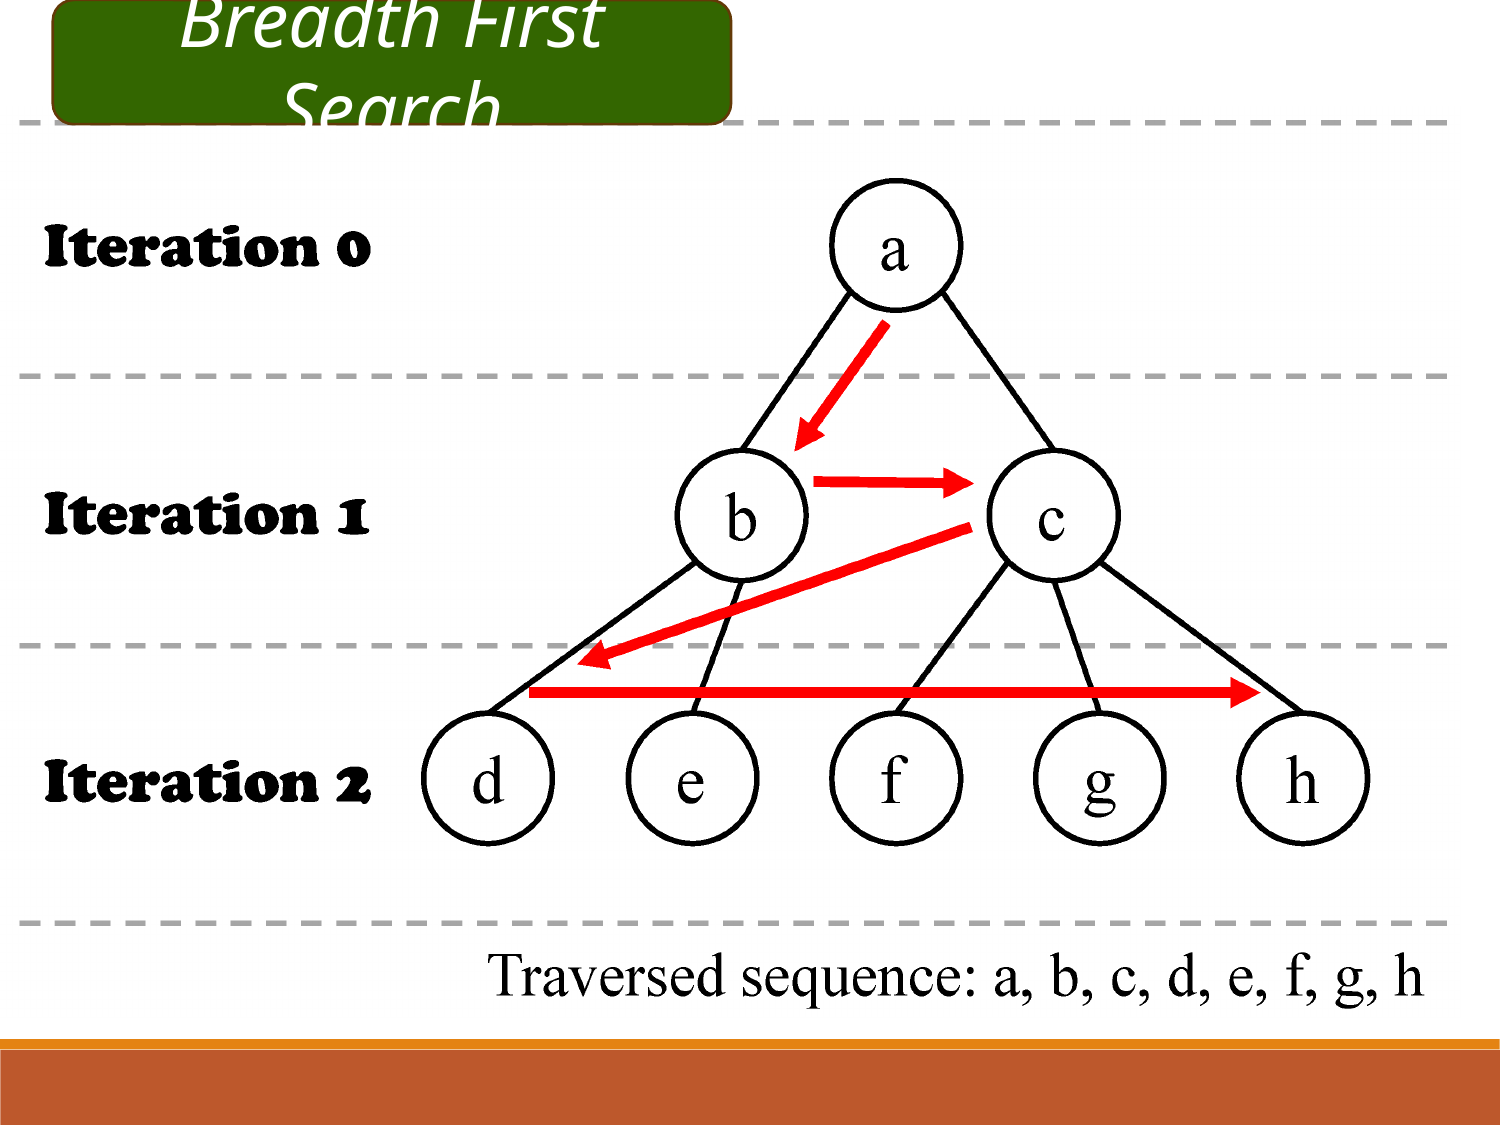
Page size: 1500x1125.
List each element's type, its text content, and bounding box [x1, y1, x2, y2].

text_box Breadth First Search [51, 0, 733, 104]
picture [0, 106, 1462, 1019]
